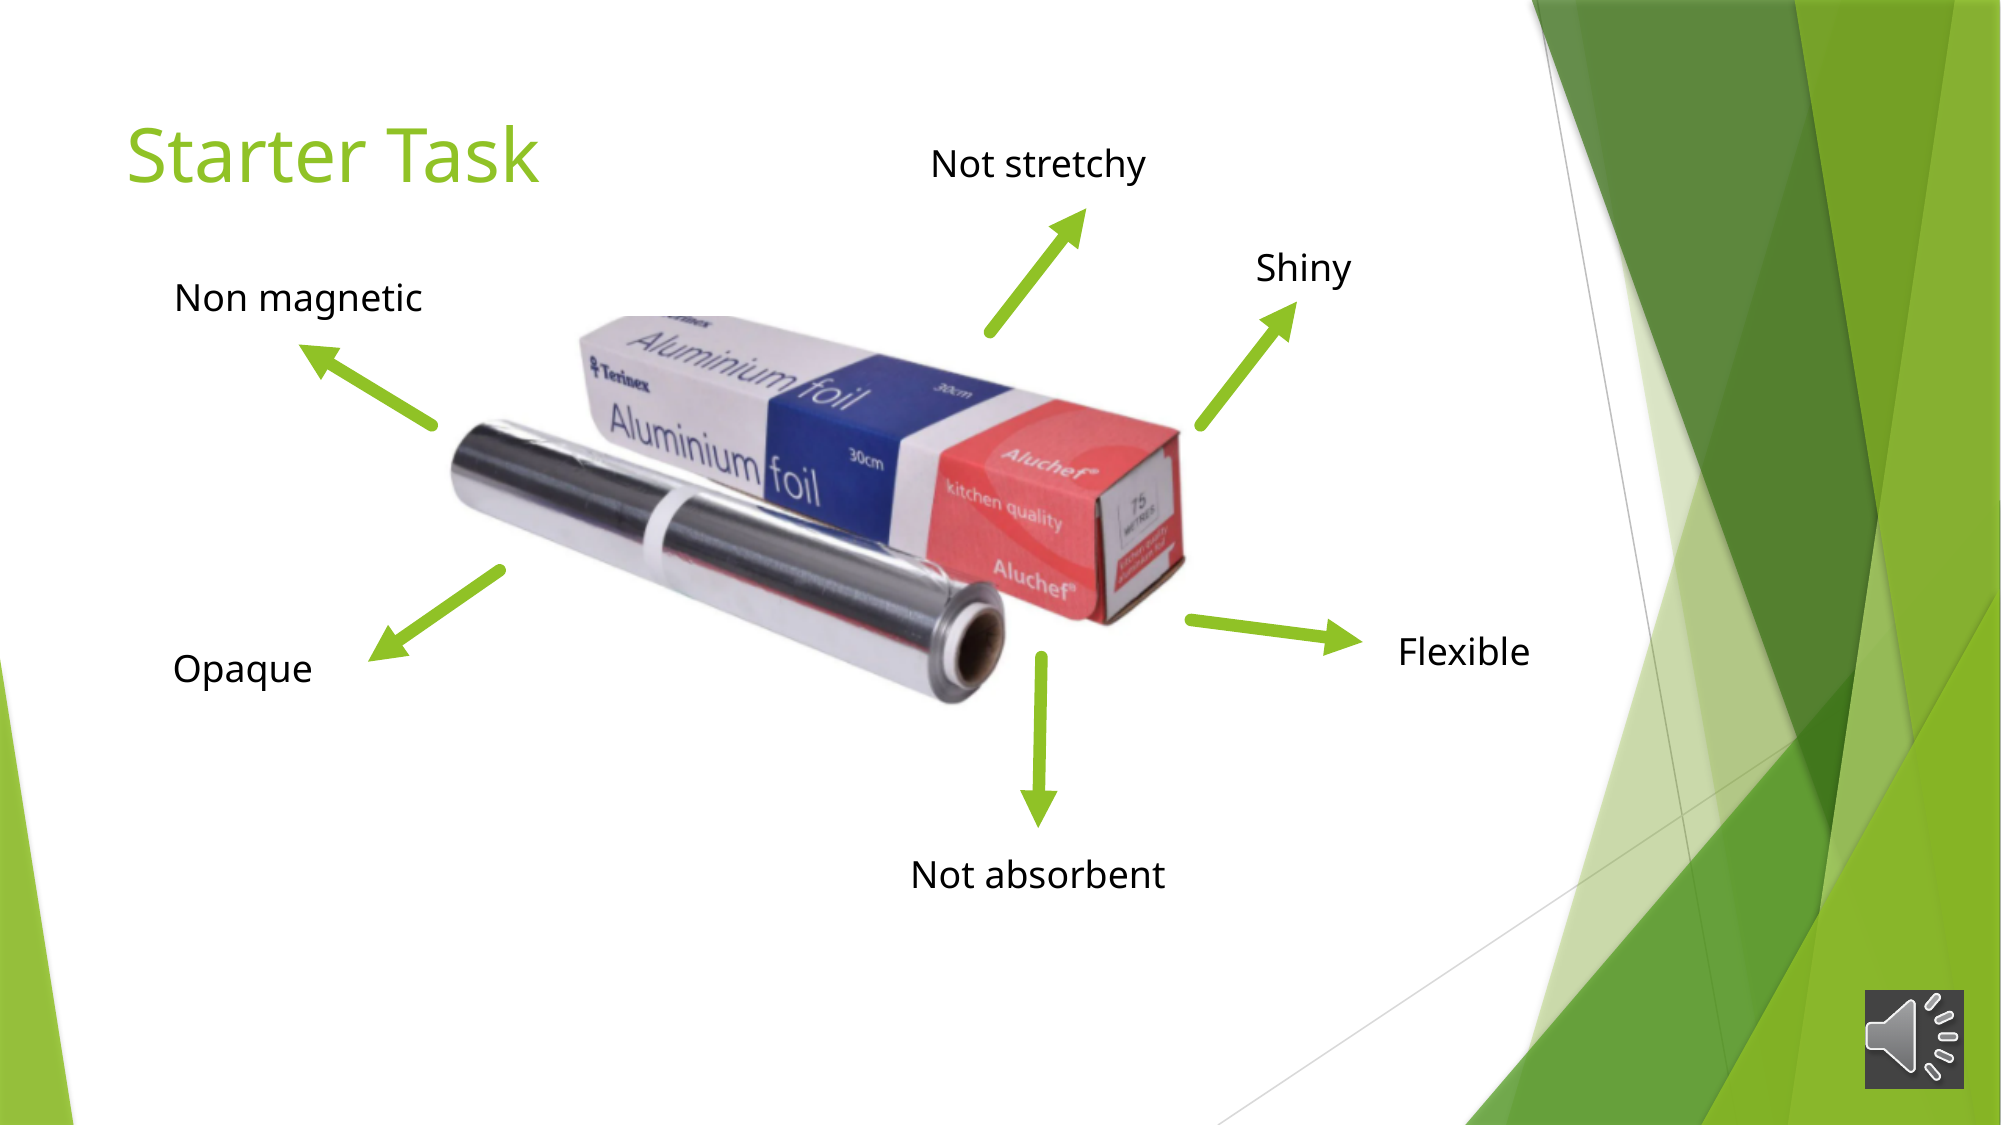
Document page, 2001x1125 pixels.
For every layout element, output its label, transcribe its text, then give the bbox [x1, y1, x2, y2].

text_box Not absorbent [850, 843, 1226, 904]
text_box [297, 343, 433, 426]
picture [1864, 989, 1966, 1091]
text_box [1190, 619, 1364, 643]
text_box Not stretchy [850, 132, 1226, 192]
text_box Opaque [55, 637, 426, 698]
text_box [1200, 301, 1298, 426]
picture [431, 316, 1202, 721]
text_box Non magnetic [111, 266, 486, 327]
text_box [989, 207, 1087, 333]
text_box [1037, 656, 1042, 829]
title Starter Task [111, 99, 1522, 317]
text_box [367, 569, 501, 663]
text_box Shiny [1116, 236, 1492, 297]
text_box Flexible [1276, 620, 1652, 680]
